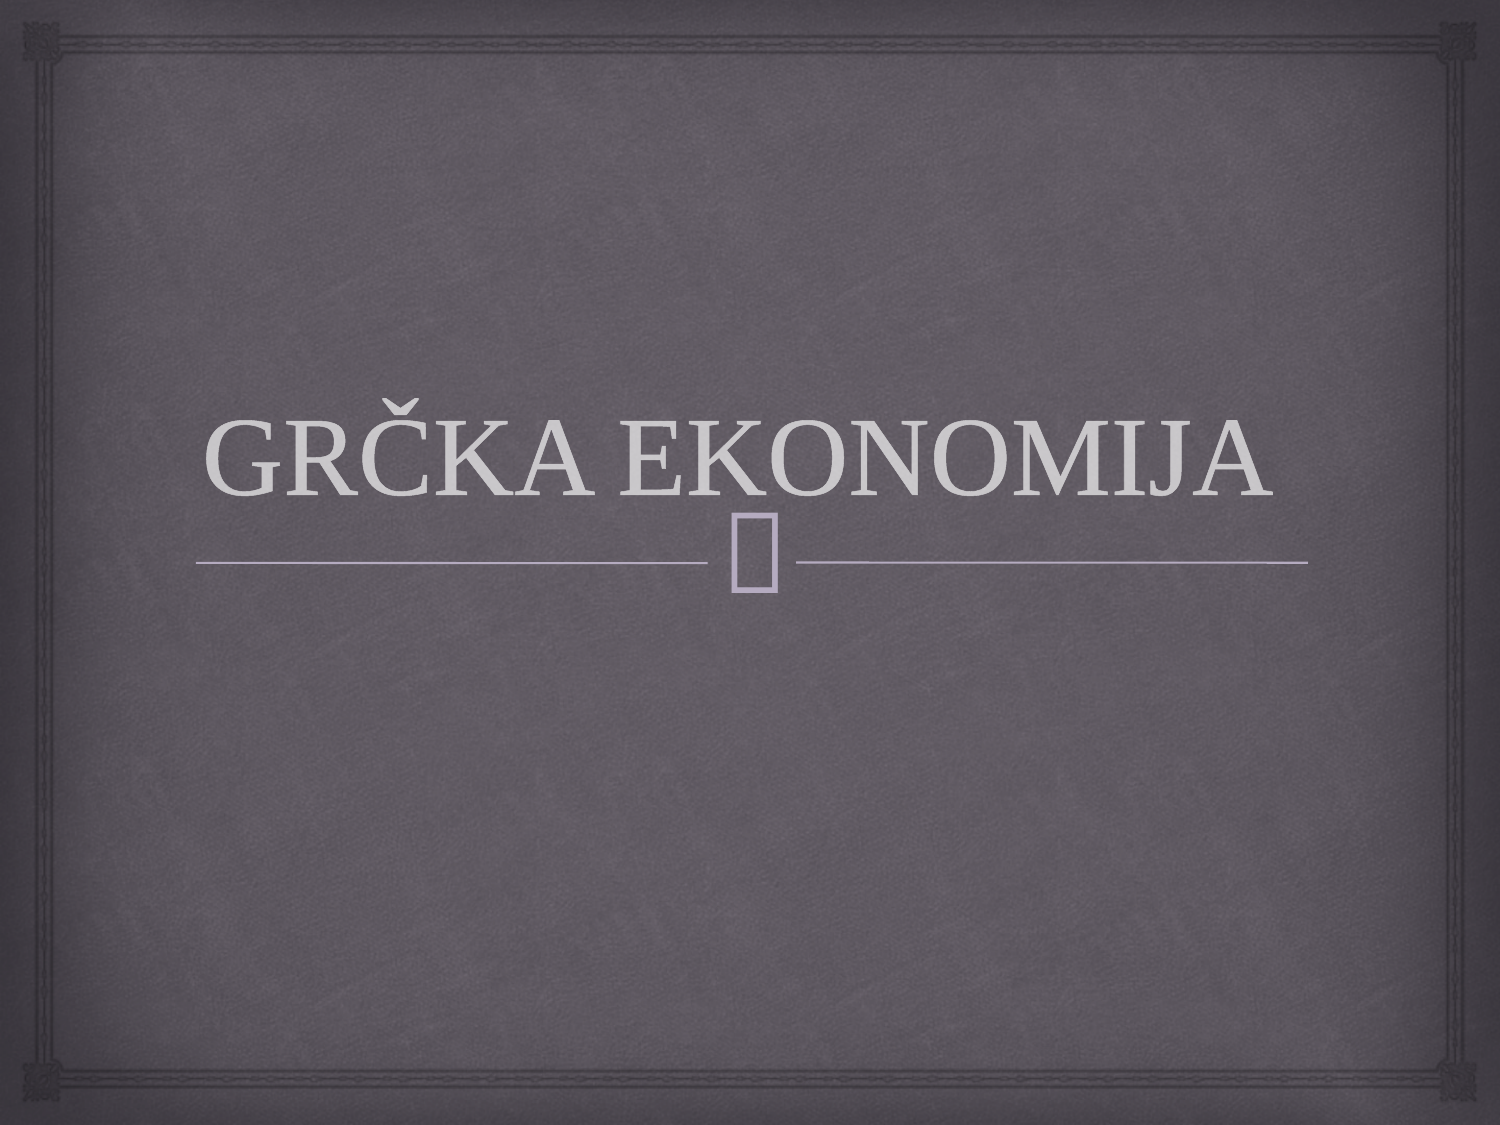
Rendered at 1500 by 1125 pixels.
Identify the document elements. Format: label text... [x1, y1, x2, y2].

title Grčka ekonomija [100, 349, 1376, 525]
picture [0, 0, 1500, 1125]
